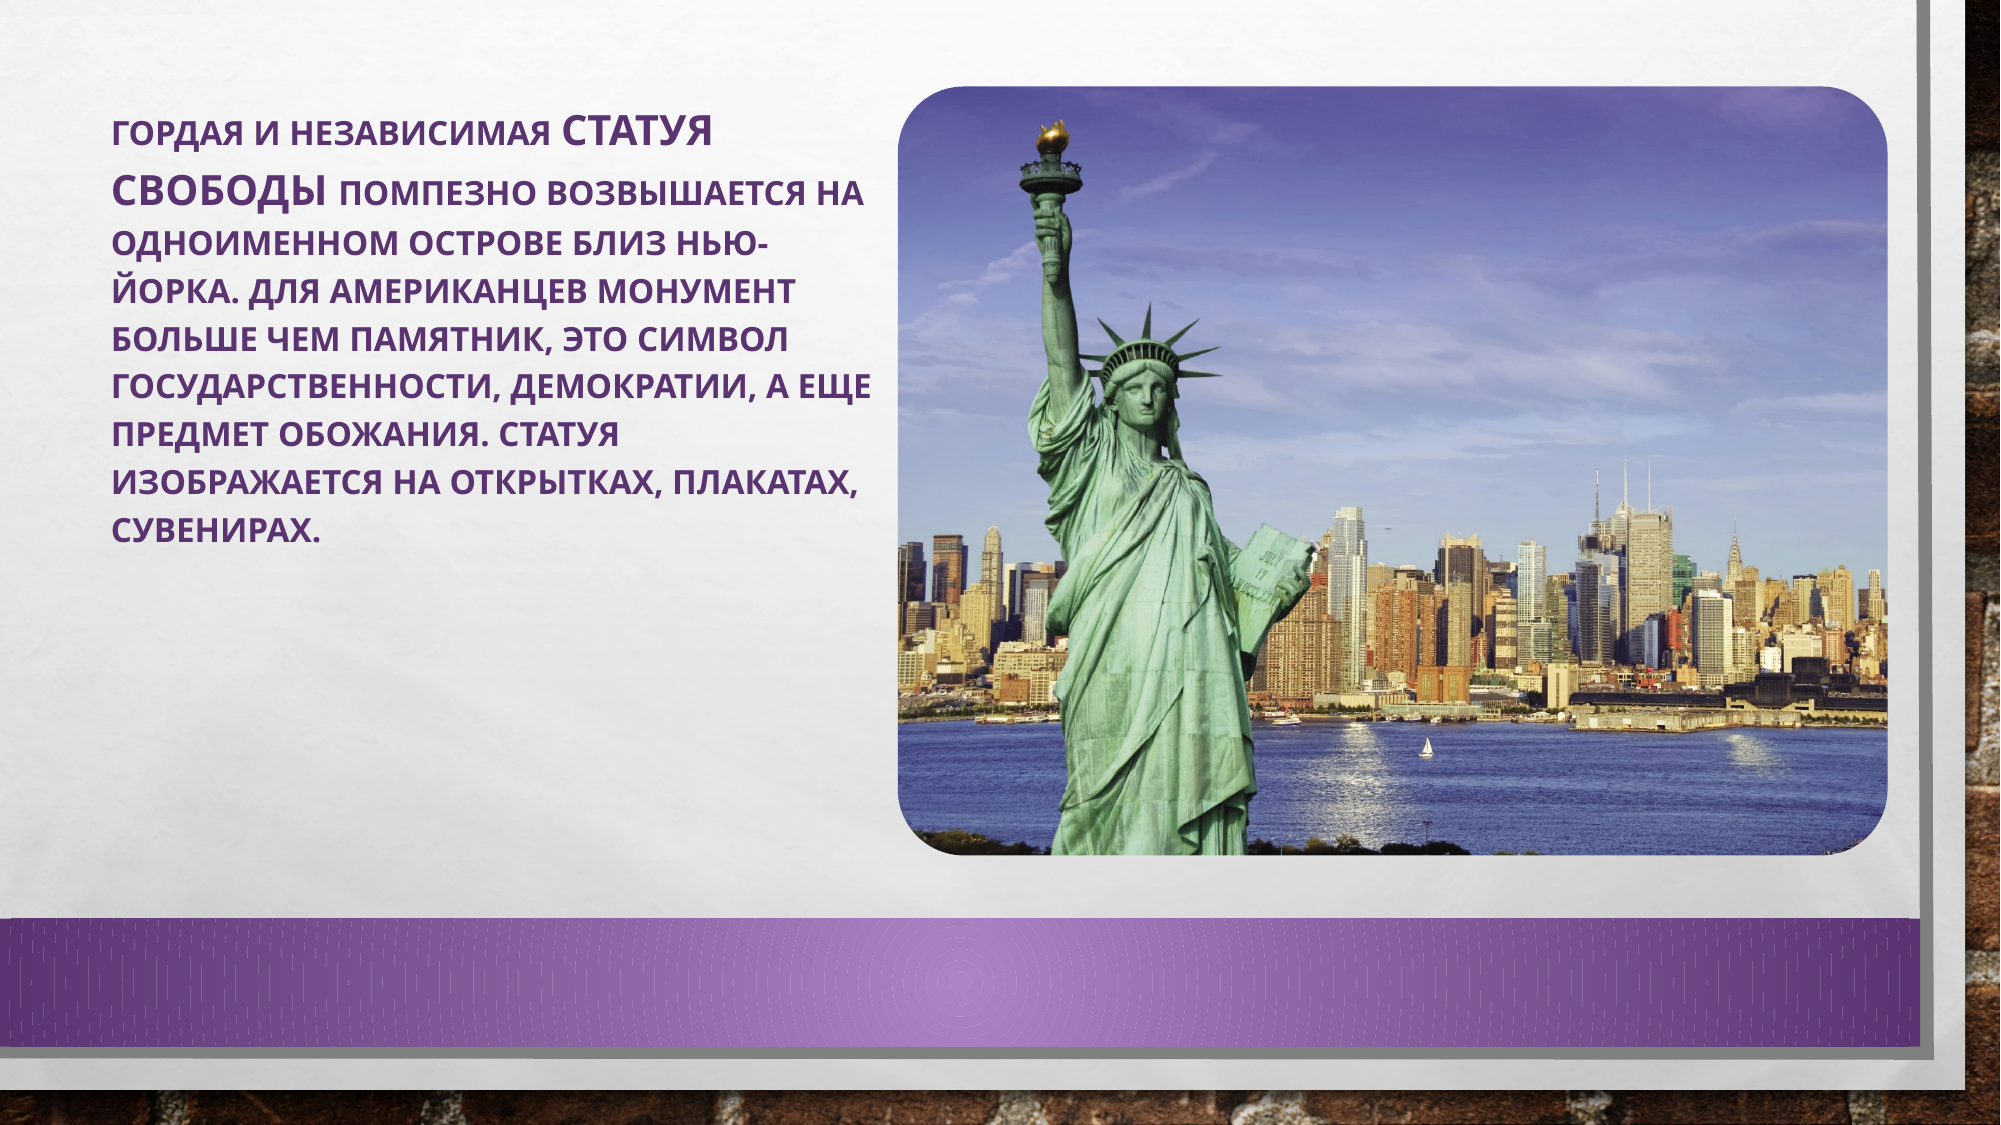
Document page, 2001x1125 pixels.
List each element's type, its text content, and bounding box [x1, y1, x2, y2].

list Гордая и независимая статуя Свободы помпезно возвышается на одноименном острове близ Нью-Йорка. Для американцев монумент больше чем памятник, это символ государственности, демократии, а еще предмет обожания. Статуя изображается на открытках, плакатах, сувенирах. [95, 86, 898, 908]
picture [0, 0, 2000, 1125]
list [897, 86, 1888, 856]
